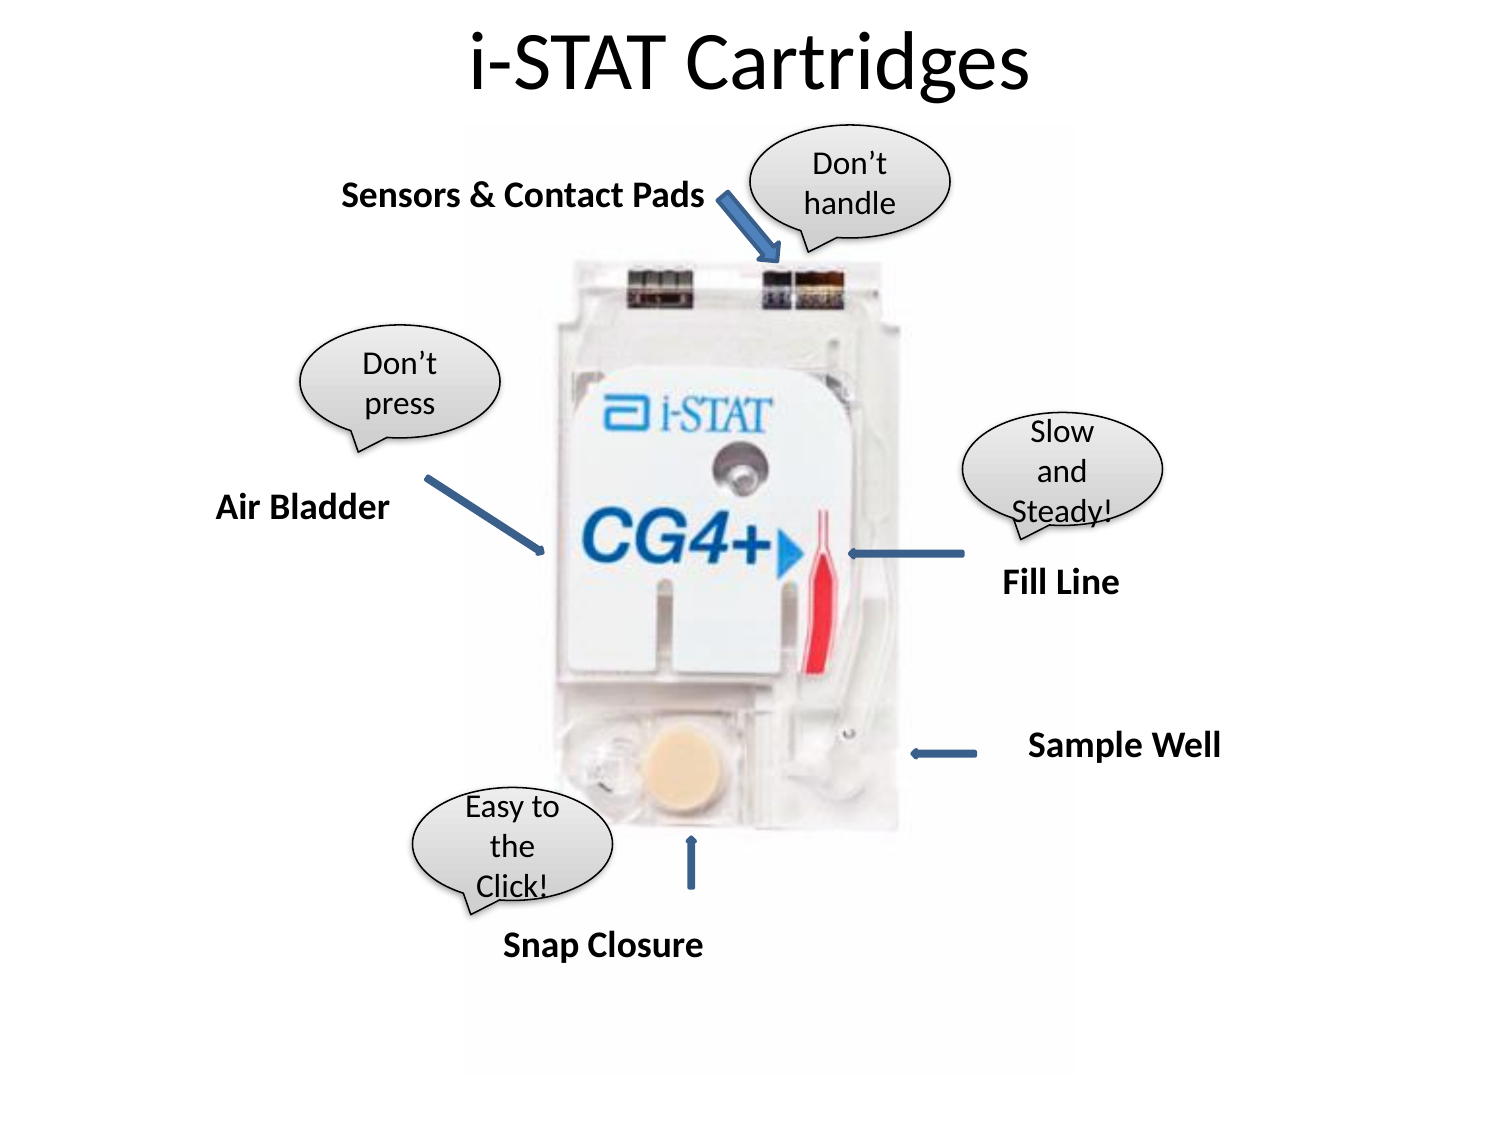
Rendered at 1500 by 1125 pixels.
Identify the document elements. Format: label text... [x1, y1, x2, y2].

picture [462, 124, 1076, 1076]
text_box Air Bladder [200, 474, 406, 535]
text_box Slow and Steady! [1079, 412, 1164, 526]
text_box Sample Well [1079, 712, 1237, 773]
text_box Sensors & Contact Pads [326, 162, 457, 223]
title i-STAT Cartridges [75, 0, 1425, 150]
text_box Fill Line [1079, 549, 1136, 610]
text_box Don’t press [299, 324, 457, 453]
text_box Easy to the Click! [411, 796, 457, 892]
text_box [423, 474, 457, 503]
